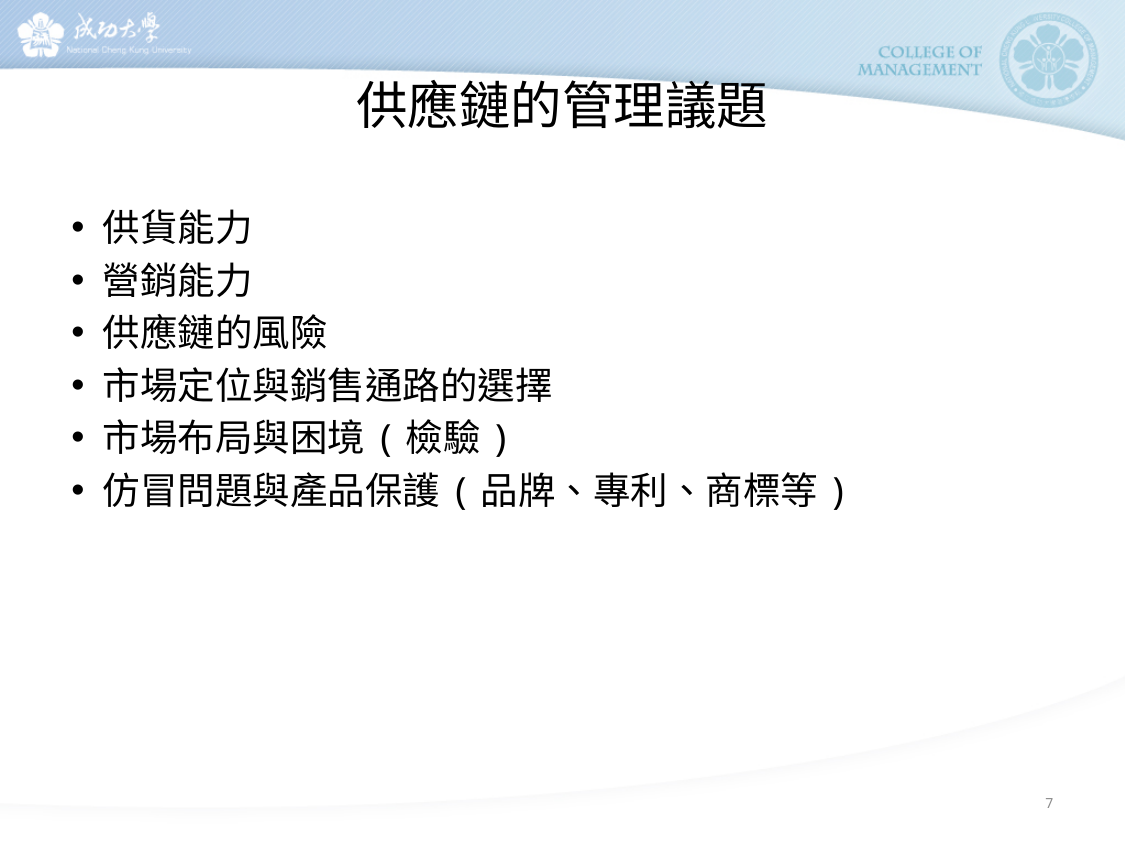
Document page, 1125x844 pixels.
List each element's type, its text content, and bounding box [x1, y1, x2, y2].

slide_number 7 [806, 782, 1069, 827]
title 供應鏈的管理議題 [56, 33, 1069, 175]
picture [0, 0, 1125, 844]
list 供貨能力 營銷能力 供應鏈的風險 市場定位與銷售通路的選擇 市場布局與困境(檢驗) 仿冒問題與產品保護(品牌、專利、商標等) [56, 196, 1069, 754]
